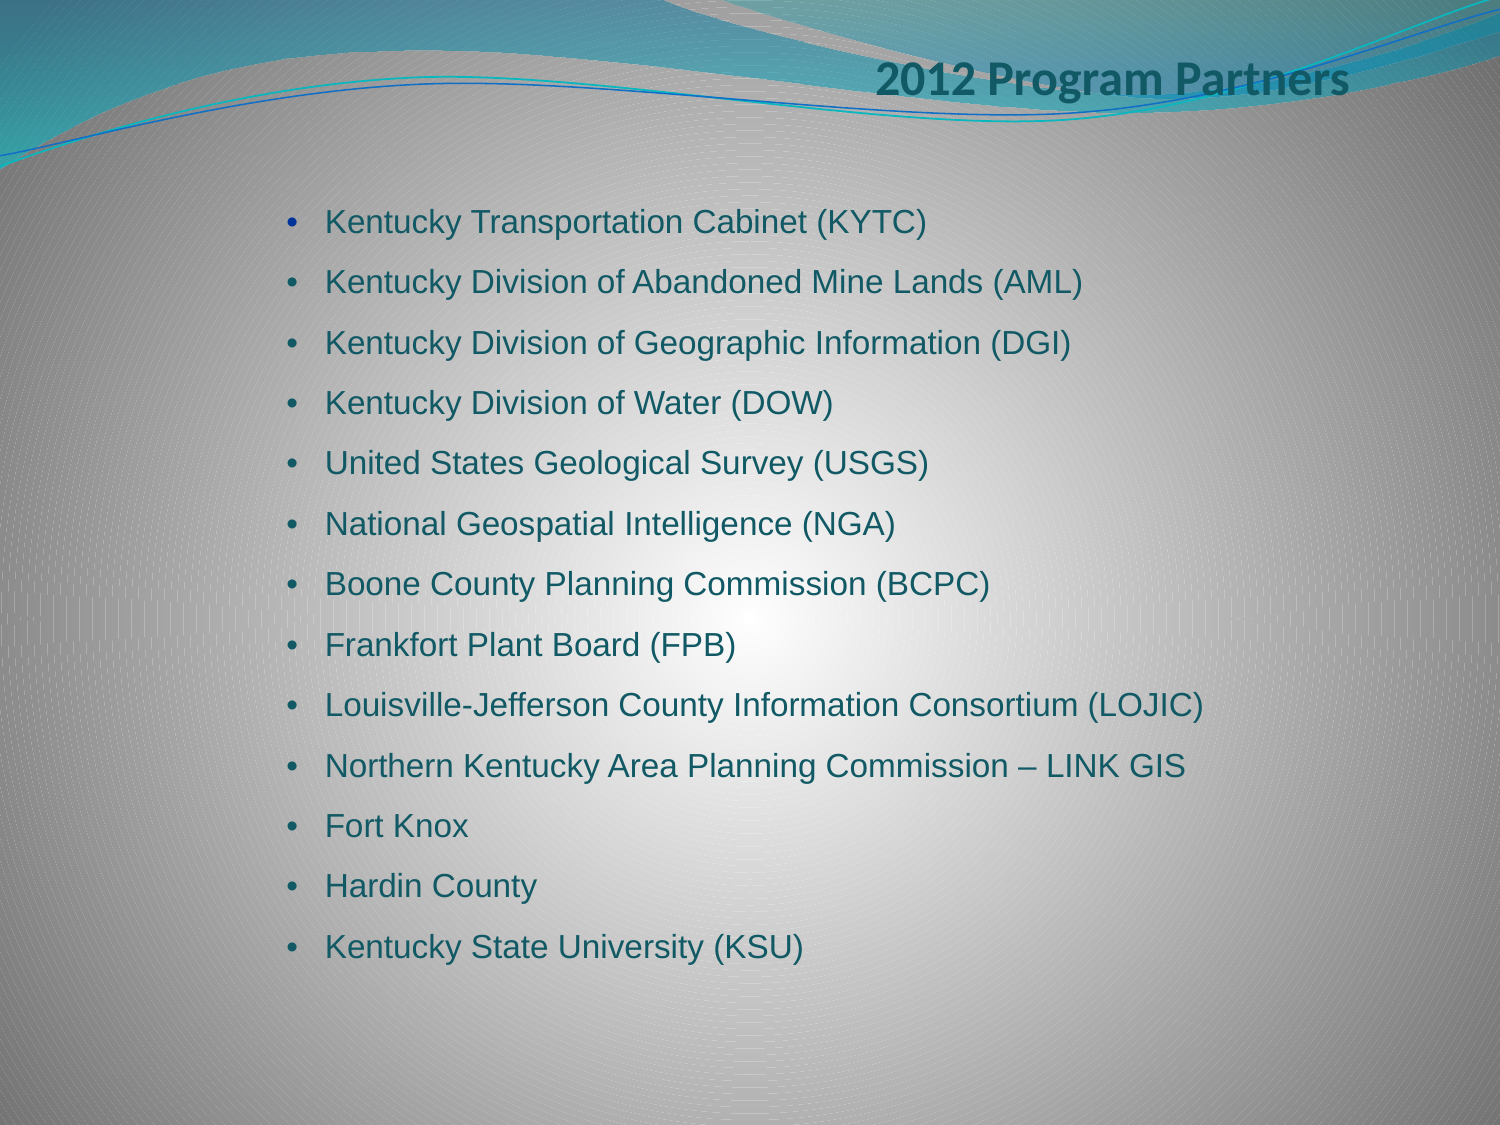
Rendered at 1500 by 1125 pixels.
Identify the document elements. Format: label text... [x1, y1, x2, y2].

text_box • Kentucky Transportation Cabinet (KYTC) • Kentucky Division of Abandoned Mine Lands (AML) • Kentucky Division of Geographic Information (DGI) • Kentucky Division of Water (DOW) • United States Geological Survey (USGS) • National Geospatial Intelligence (NGA) • Boone County Planning Commission (BCPC) • Frankfort Plant Board (FPB) • Louisville-Jefferson County Information Consortium (LOJIC) • Northern Kentucky Area Planning Commission – LINK GIS • Fort Knox • Hardin County • Kentucky State University (KSU) [253, 184, 1247, 1033]
text_box 2012 Program Partners [725, 37, 1500, 134]
